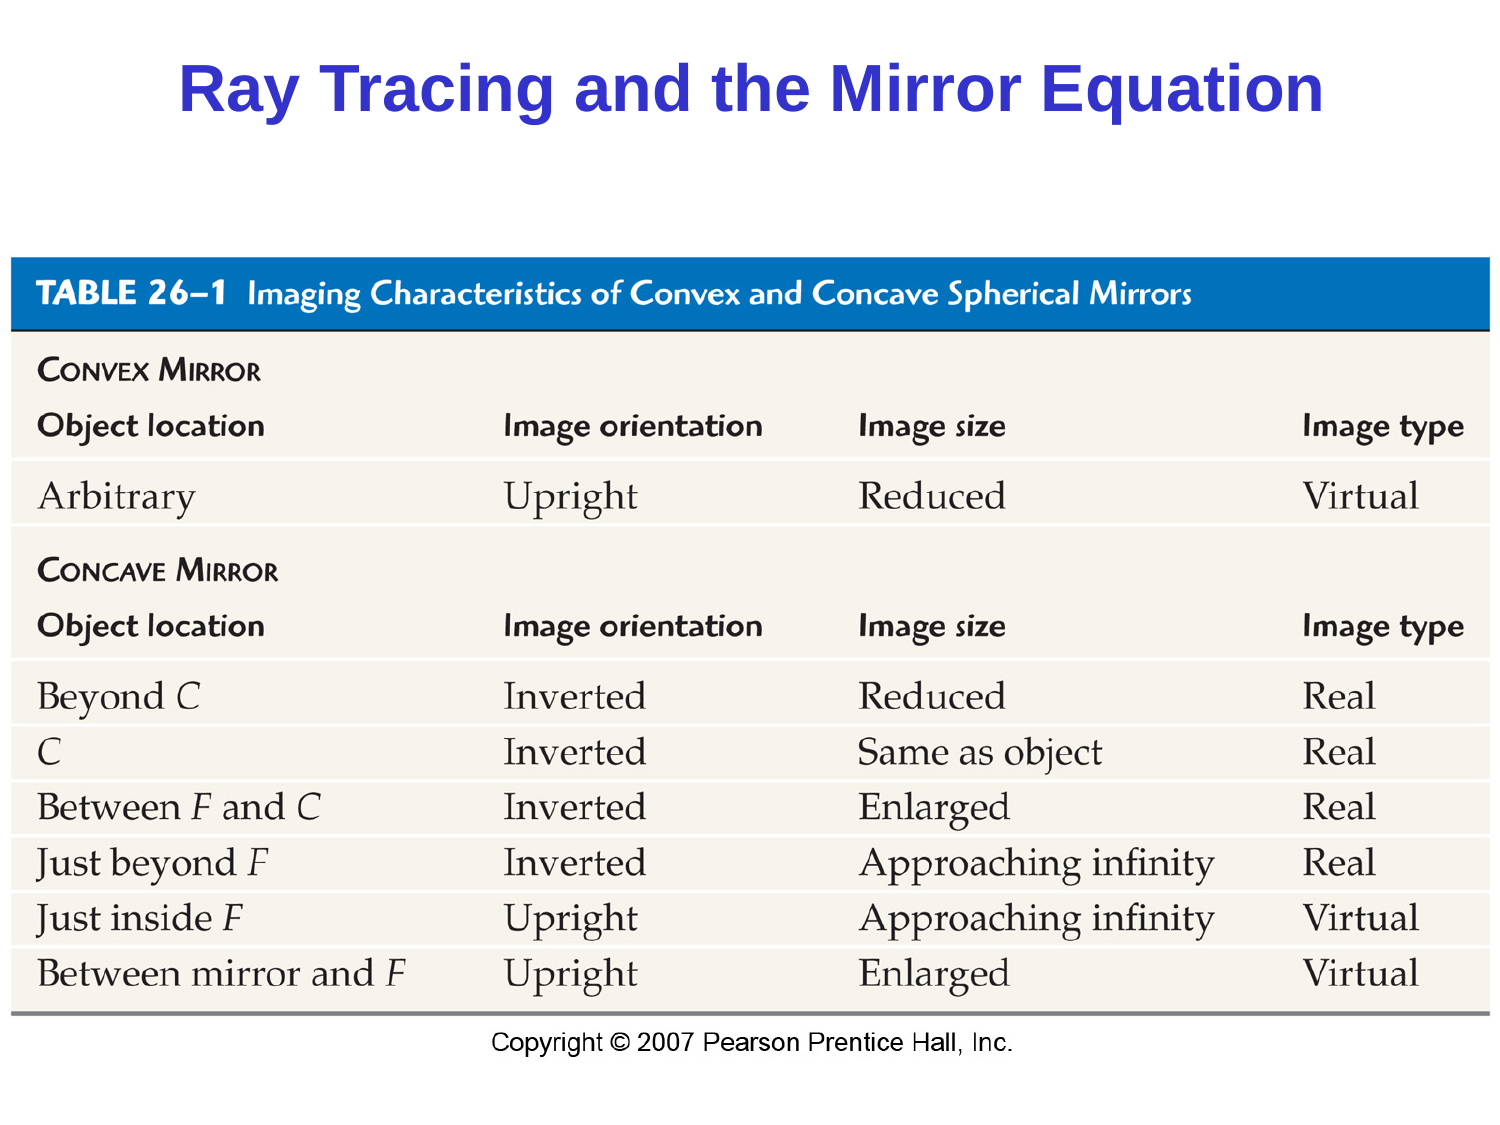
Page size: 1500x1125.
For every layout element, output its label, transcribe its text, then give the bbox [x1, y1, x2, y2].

picture [0, 246, 1500, 1063]
text_box Ray Tracing and the Mirror Equation [37, 37, 1450, 133]
